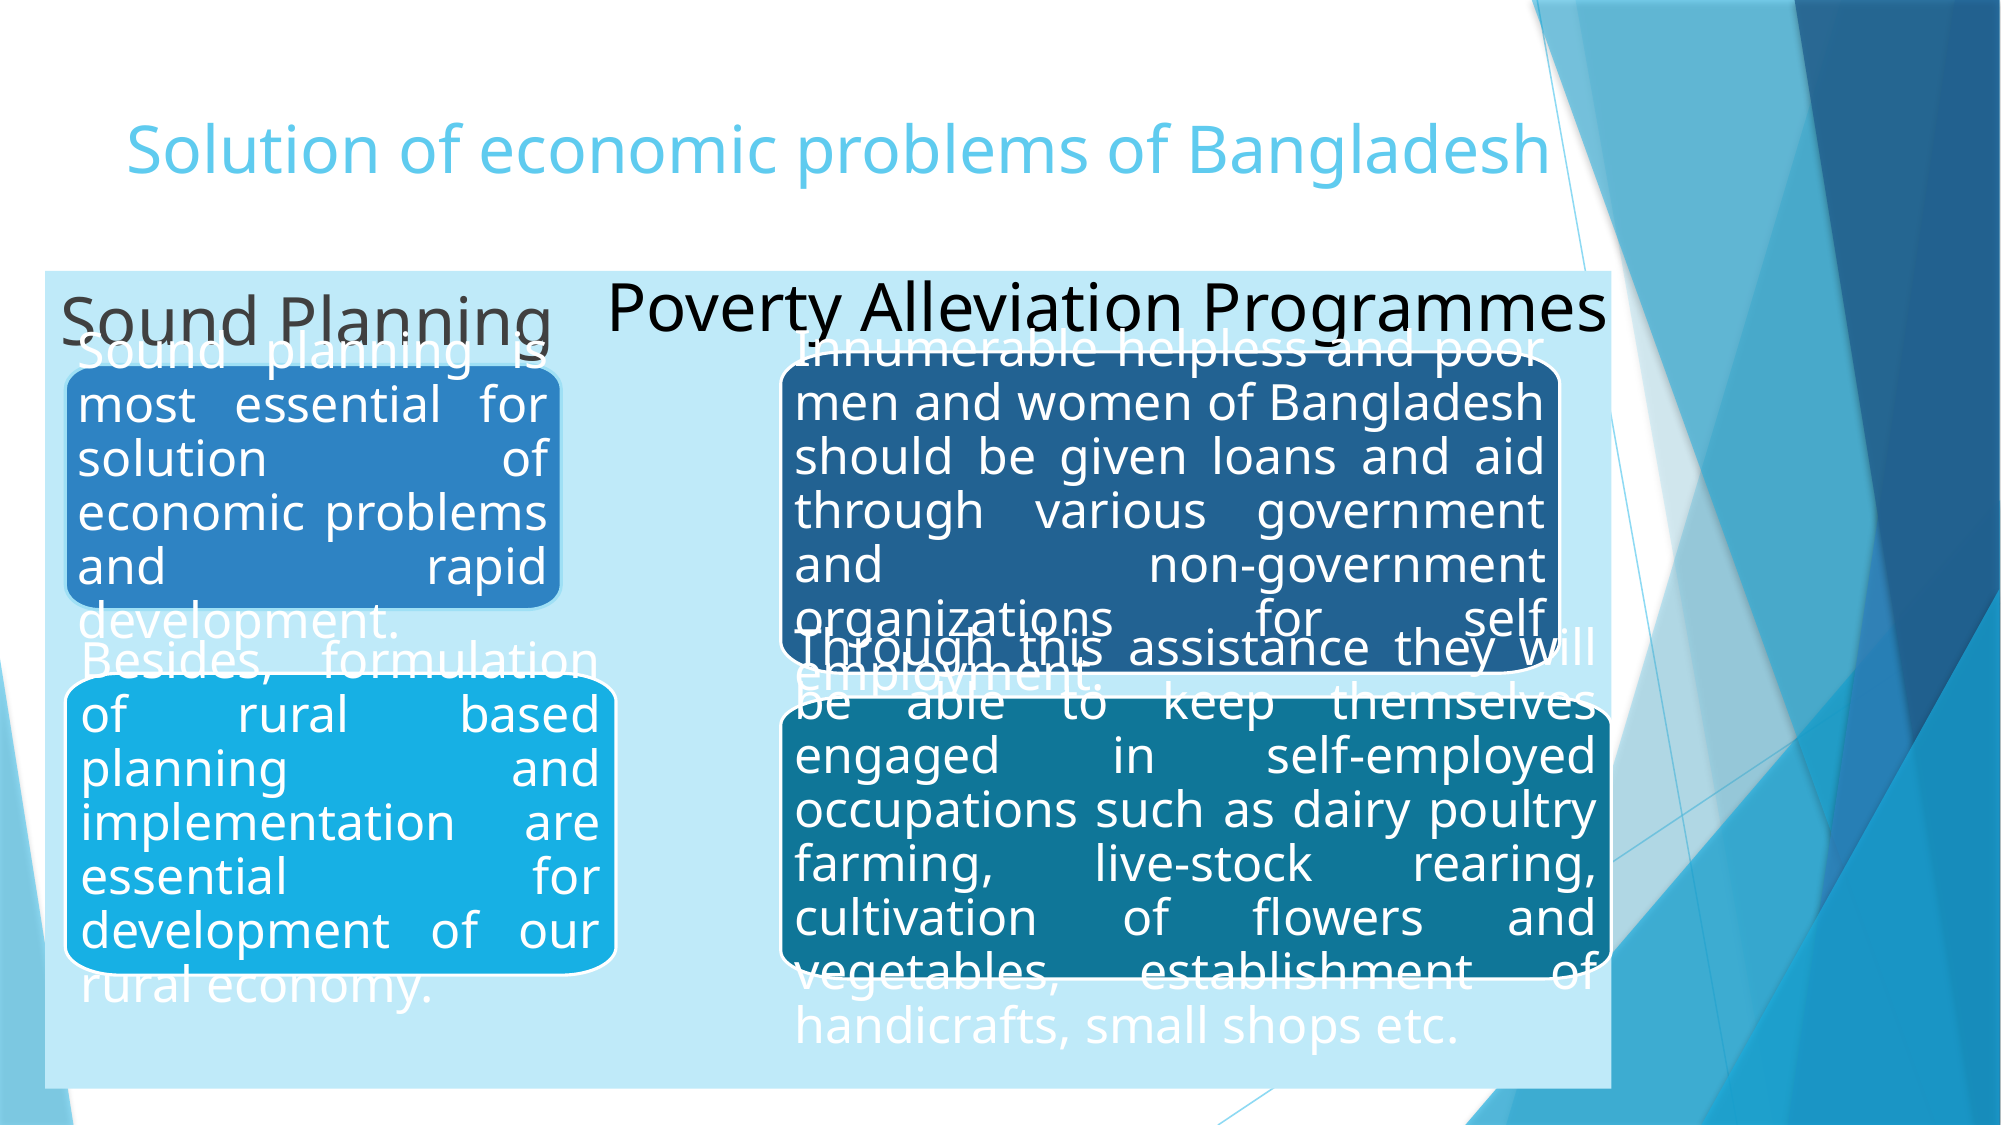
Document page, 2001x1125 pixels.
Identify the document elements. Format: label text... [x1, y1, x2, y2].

text_box Through this assistance they will be able to keep themselves engaged in self-employed occupations such as dairy poultry farming, live-stock rearing, cultivation of flowers and vegetables, establishment of handicrafts, small shops etc. [779, 695, 1613, 981]
text_box Poverty Alleviation Programmes [591, 266, 1625, 354]
text_box Innumerable helpless and poor men and women of Bangladesh should be given loans and aid through various government and non-government organizations for self employment. [779, 350, 1562, 675]
list Sound Planning [45, 270, 1612, 1089]
text_box Sound planning is most essential for solution of economic problems and rapid development. [63, 362, 563, 612]
title Solution of economic problems of Bangladesh [111, 99, 1612, 212]
text_box Besides, formulation of rural based planning and implementation are essential for development of our rural economy. [63, 671, 618, 977]
